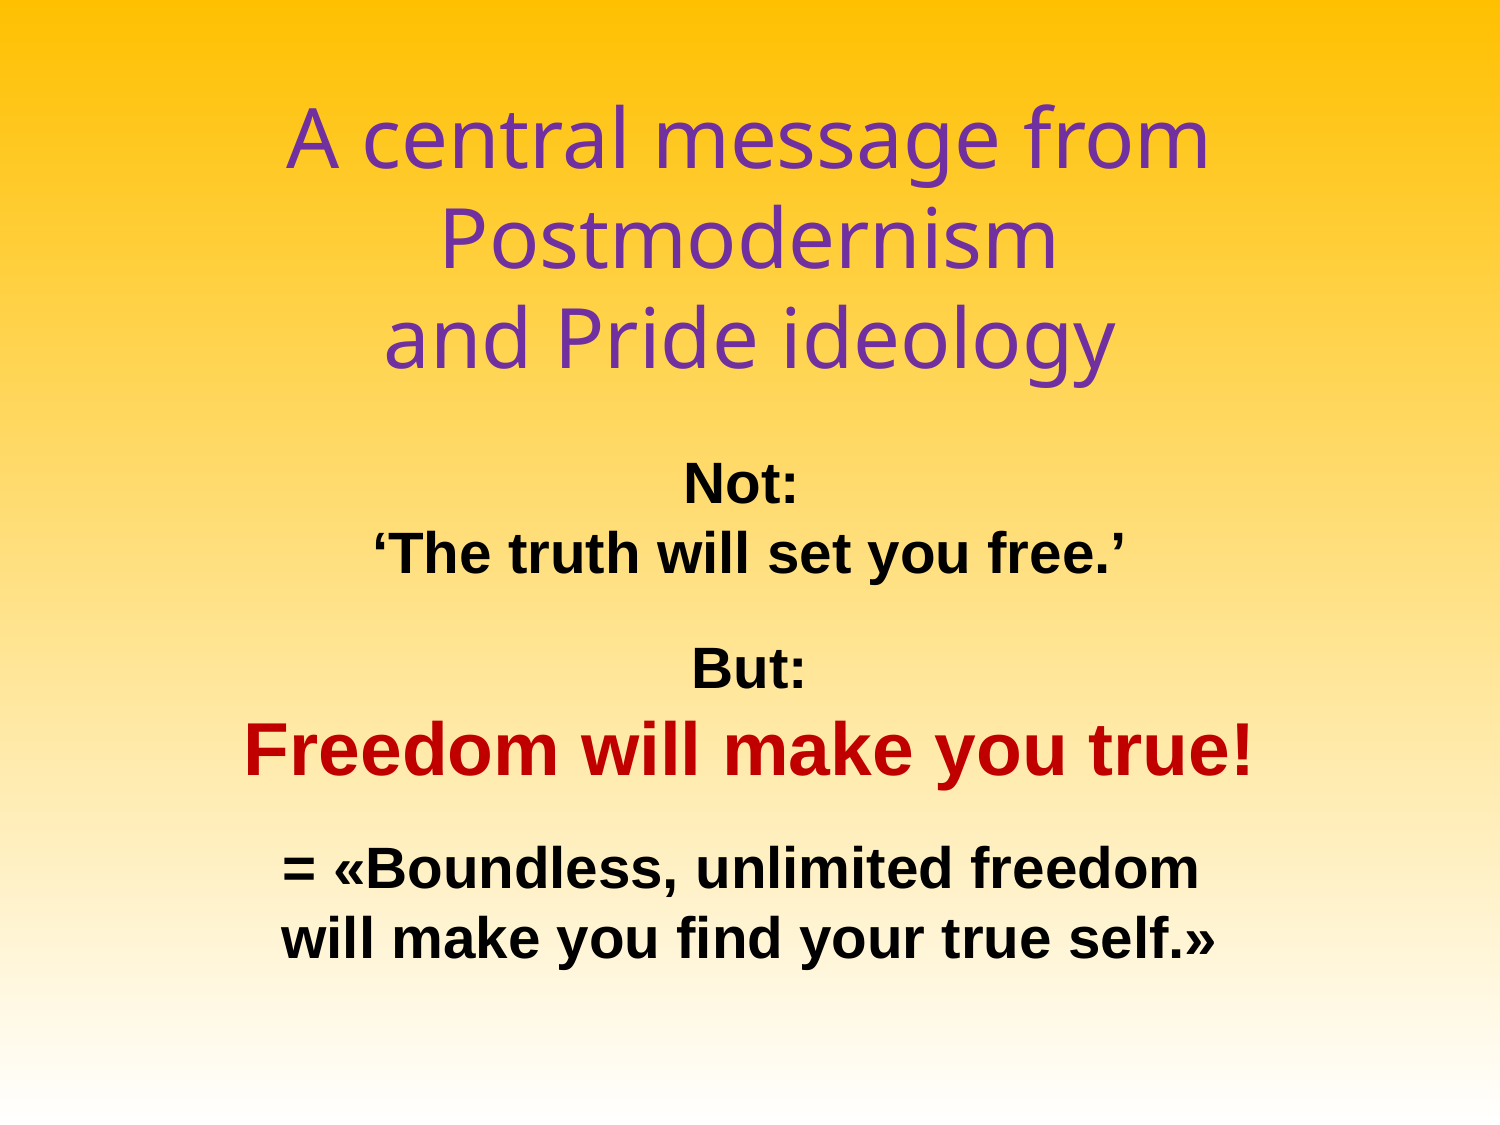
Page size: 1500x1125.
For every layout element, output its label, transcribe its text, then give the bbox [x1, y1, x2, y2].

text_box A central message from Postmodernism and Pride ideology Not: ‘The truth will set you free.’ But: Freedom will make you true! = «Boundless, unlimited freedom will make you find your true self.» [76, 78, 1424, 978]
